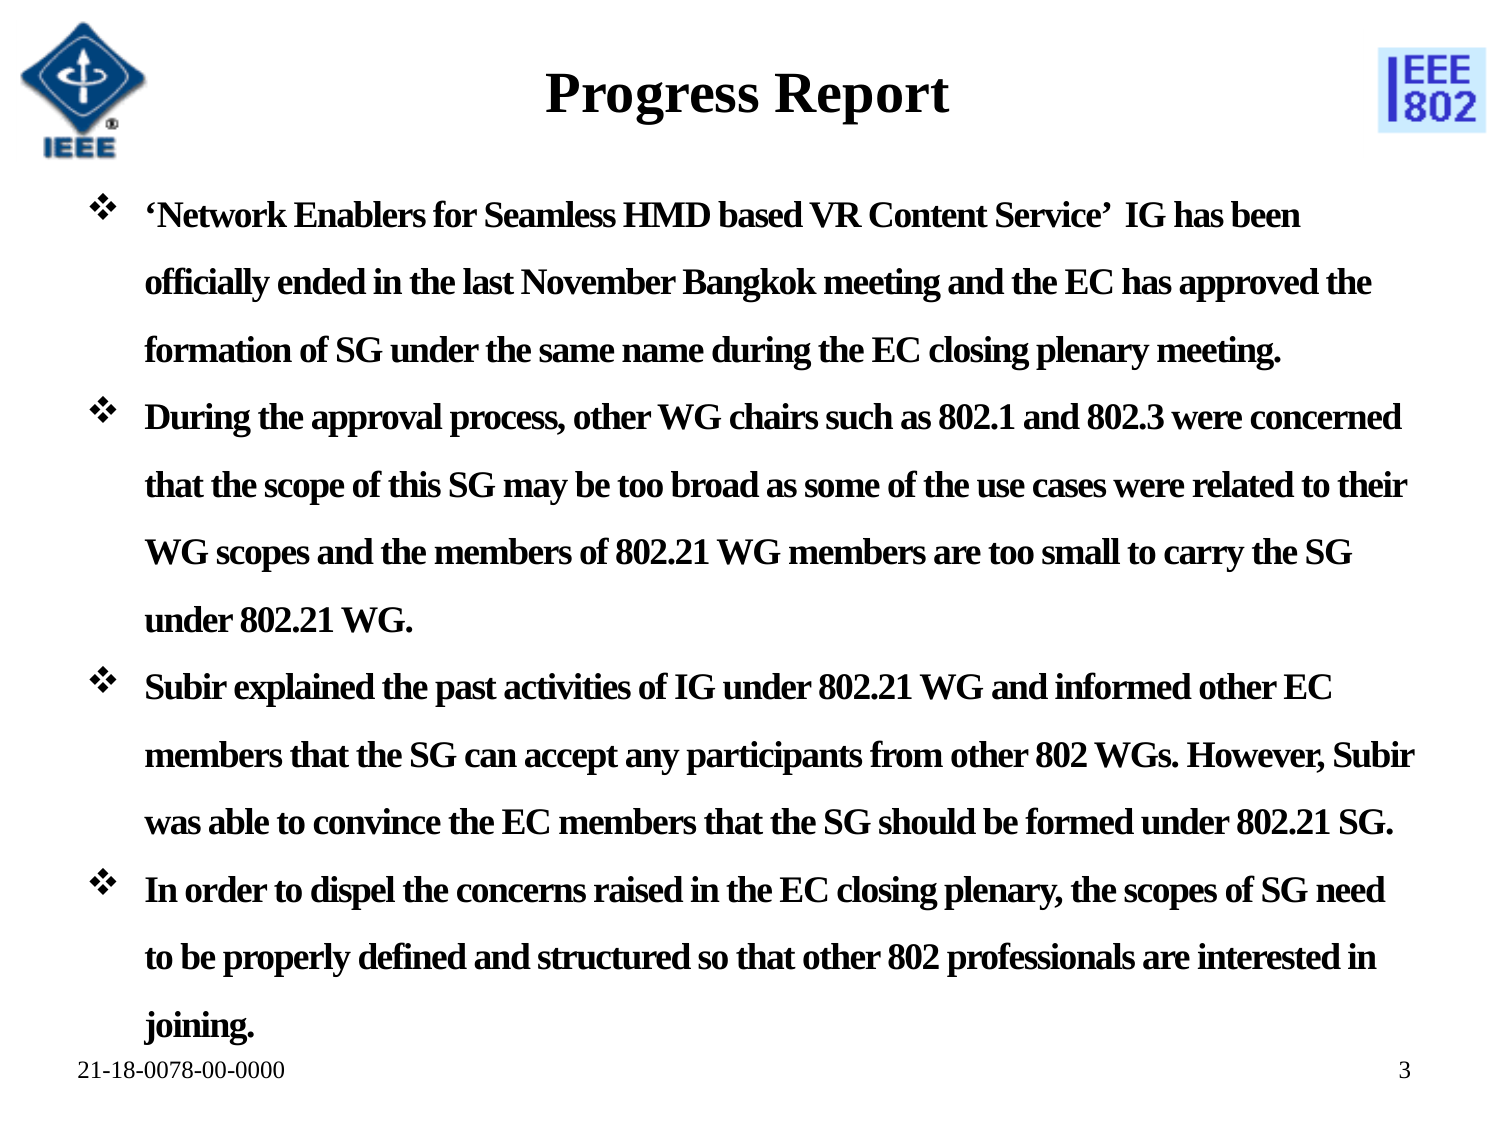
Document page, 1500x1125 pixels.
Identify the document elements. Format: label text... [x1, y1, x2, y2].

picture [1362, 29, 1499, 158]
footer 21-18-0078-00-0000 [62, 1050, 443, 1093]
text_box ‘Network Enablers for Seamless HMD based VR Content Service’ IG has been officially ended in the last November Bangkok meeting and the EC has approved the formation of SG under the same name during the EC closing plenary meeting. During the approval process, other WG chairs such as 802.1 and 802.3 were concerned that the scope of this SG may be too broad as some of the use cases were related to their WG scopes and the members of 802.21 WG members are too small to carry the SG under 802.21 WG. Subir explained the past activities of IG under 802.21 WG and informed other EC members that the SG can accept any participants from other 802 WGs. However, Subir was able to convince the EC members that the SG should be formed under 802.21 SG. In order to dispel the concerns raised in the EC closing plenary, the scopes of SG need to be properly defined and structured so that other 802 professionals are interested in joining. [71, 159, 1429, 1052]
slide_number 2 [1275, 1052, 1427, 1113]
picture [15, 20, 152, 162]
title Progress Report [69, 37, 1427, 150]
